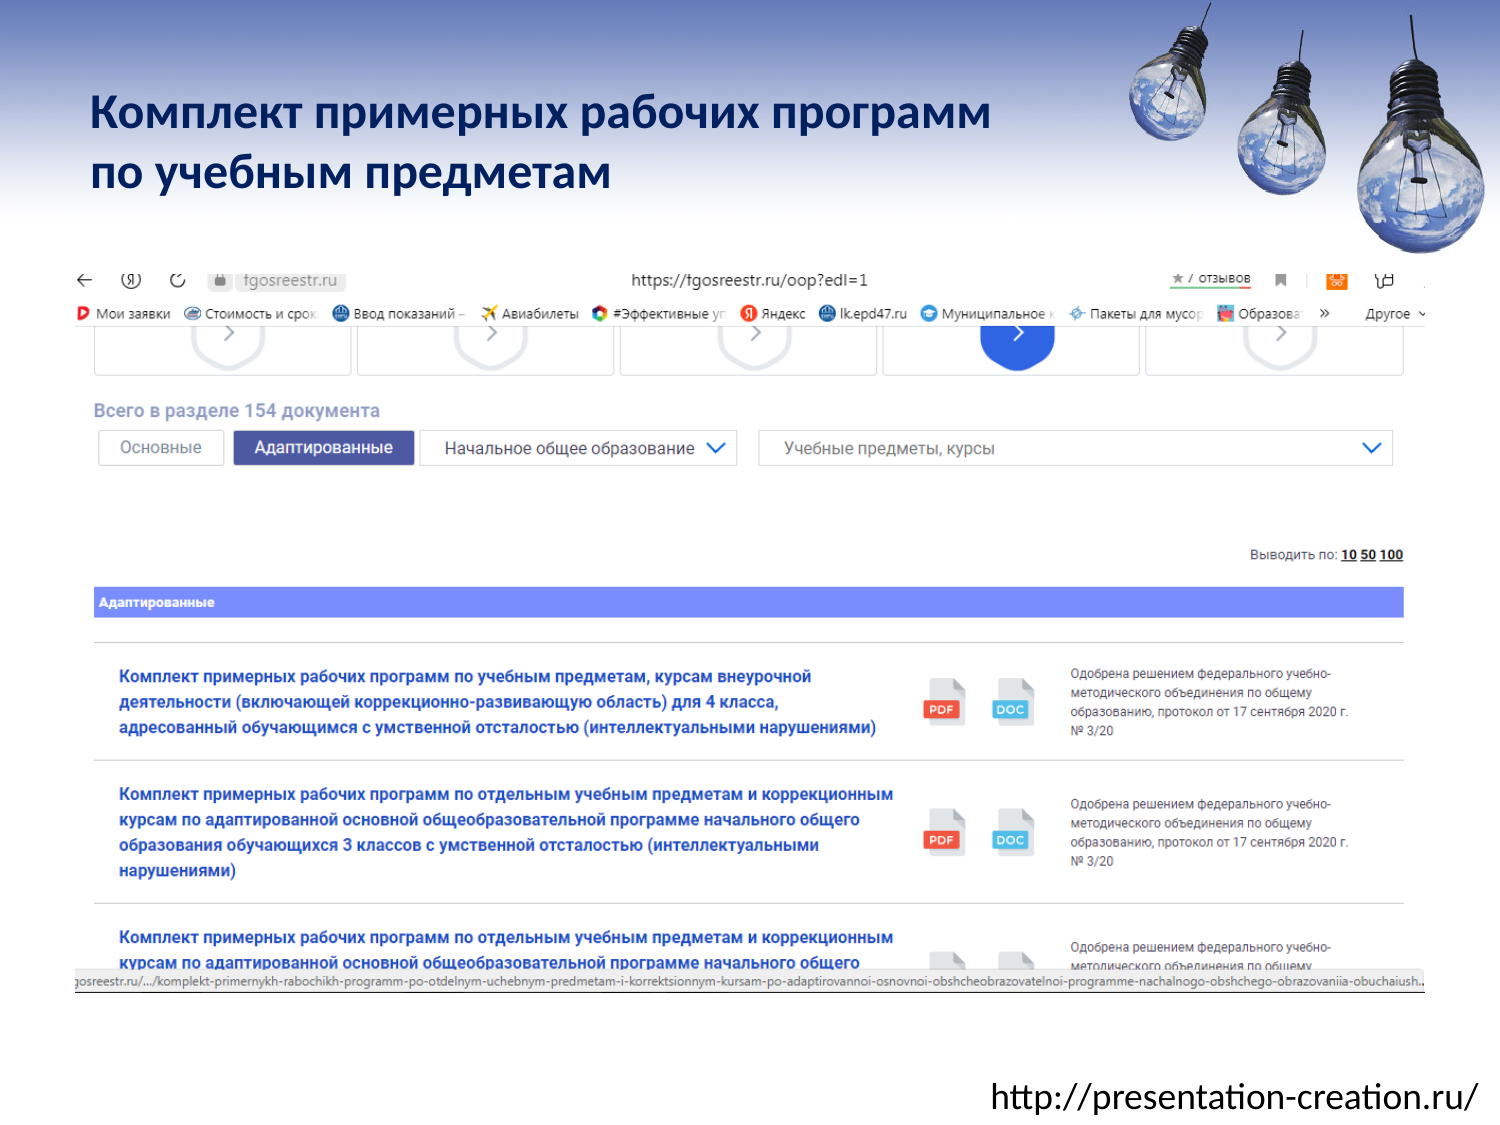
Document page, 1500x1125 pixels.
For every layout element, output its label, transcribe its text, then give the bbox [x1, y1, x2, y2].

picture [0, 0, 1500, 1125]
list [74, 274, 1426, 994]
title Комплект примерных рабочих программ по учебным предметам [75, 45, 1425, 233]
